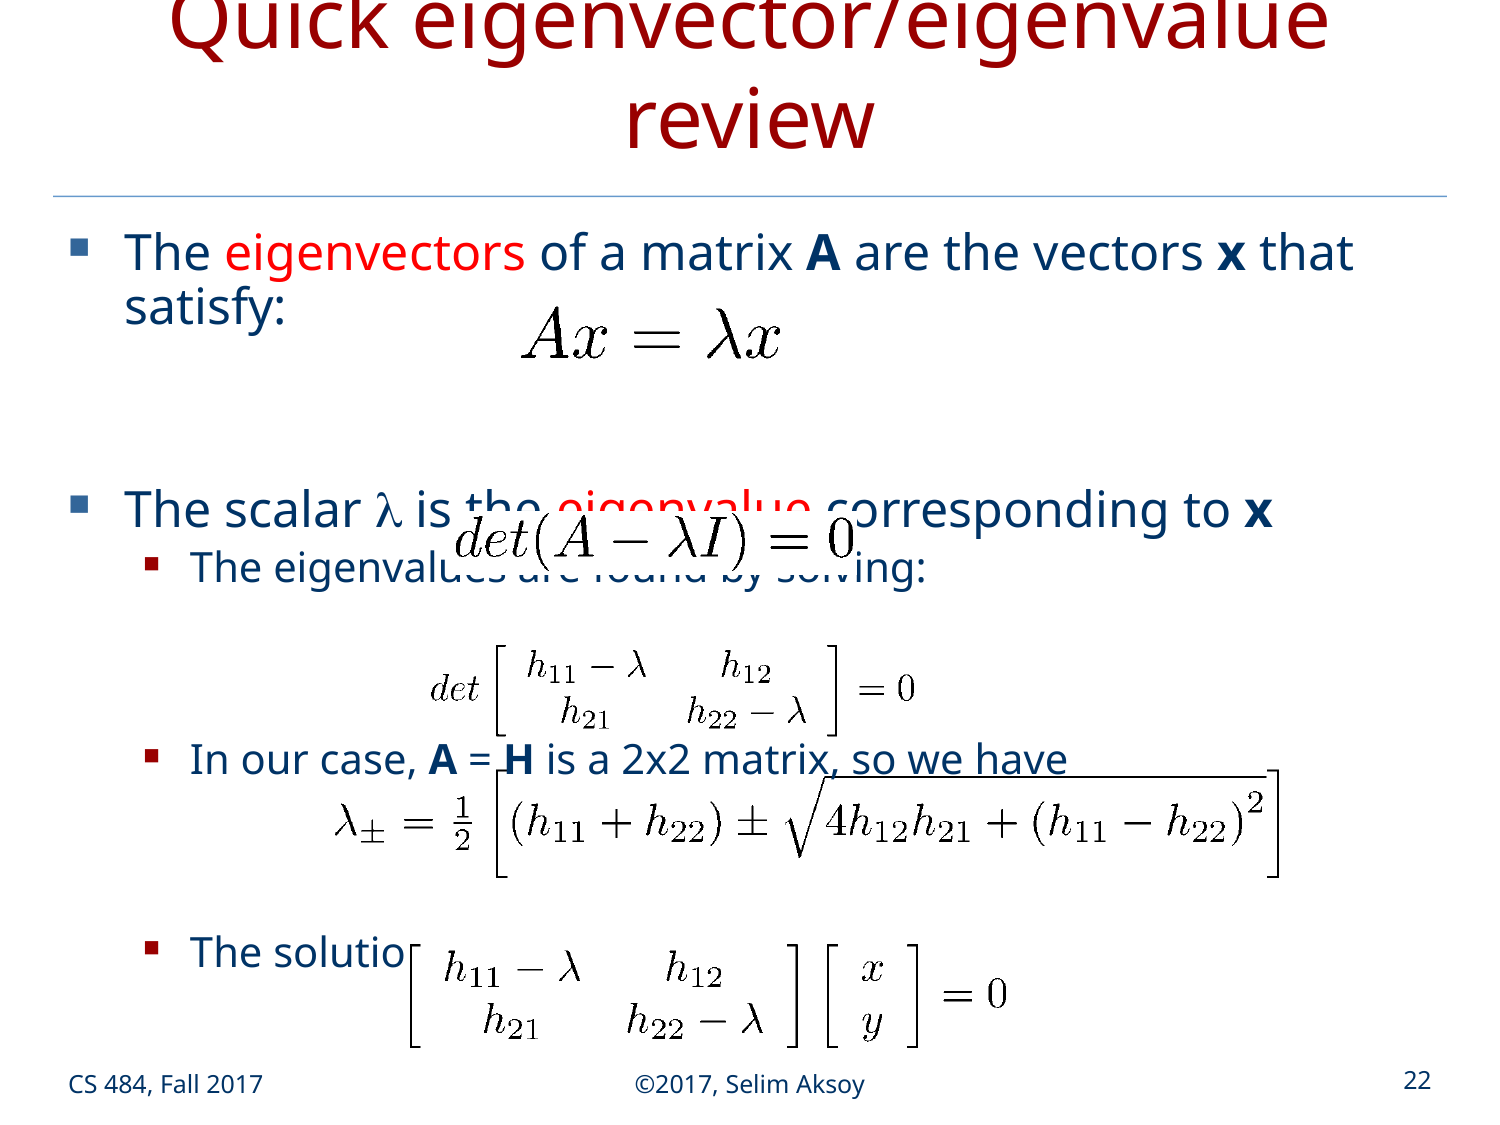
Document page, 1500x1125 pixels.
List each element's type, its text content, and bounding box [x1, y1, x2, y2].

slide_number 22 [1134, 1052, 1448, 1107]
title Quick eigenvector/eigenvalue review [53, 31, 1447, 173]
picture [430, 641, 916, 737]
list The eigenvectors of a matrix A are the vectors x that satisfy: The scalar  is the eigenvalue corresponding to x The eigenvalues are found by solving: In our case, A = H is a 2x2 matrix, so we have The solution: Once you know , you find x by solving [53, 220, 1500, 1035]
picture [513, 302, 786, 359]
slide_number CS 484, Fall 2017 [52, 1052, 366, 1107]
footer ©2017, Selim Aksoy [511, 1058, 988, 1107]
picture [333, 765, 1282, 879]
picture [454, 510, 857, 575]
picture [407, 940, 1011, 1050]
